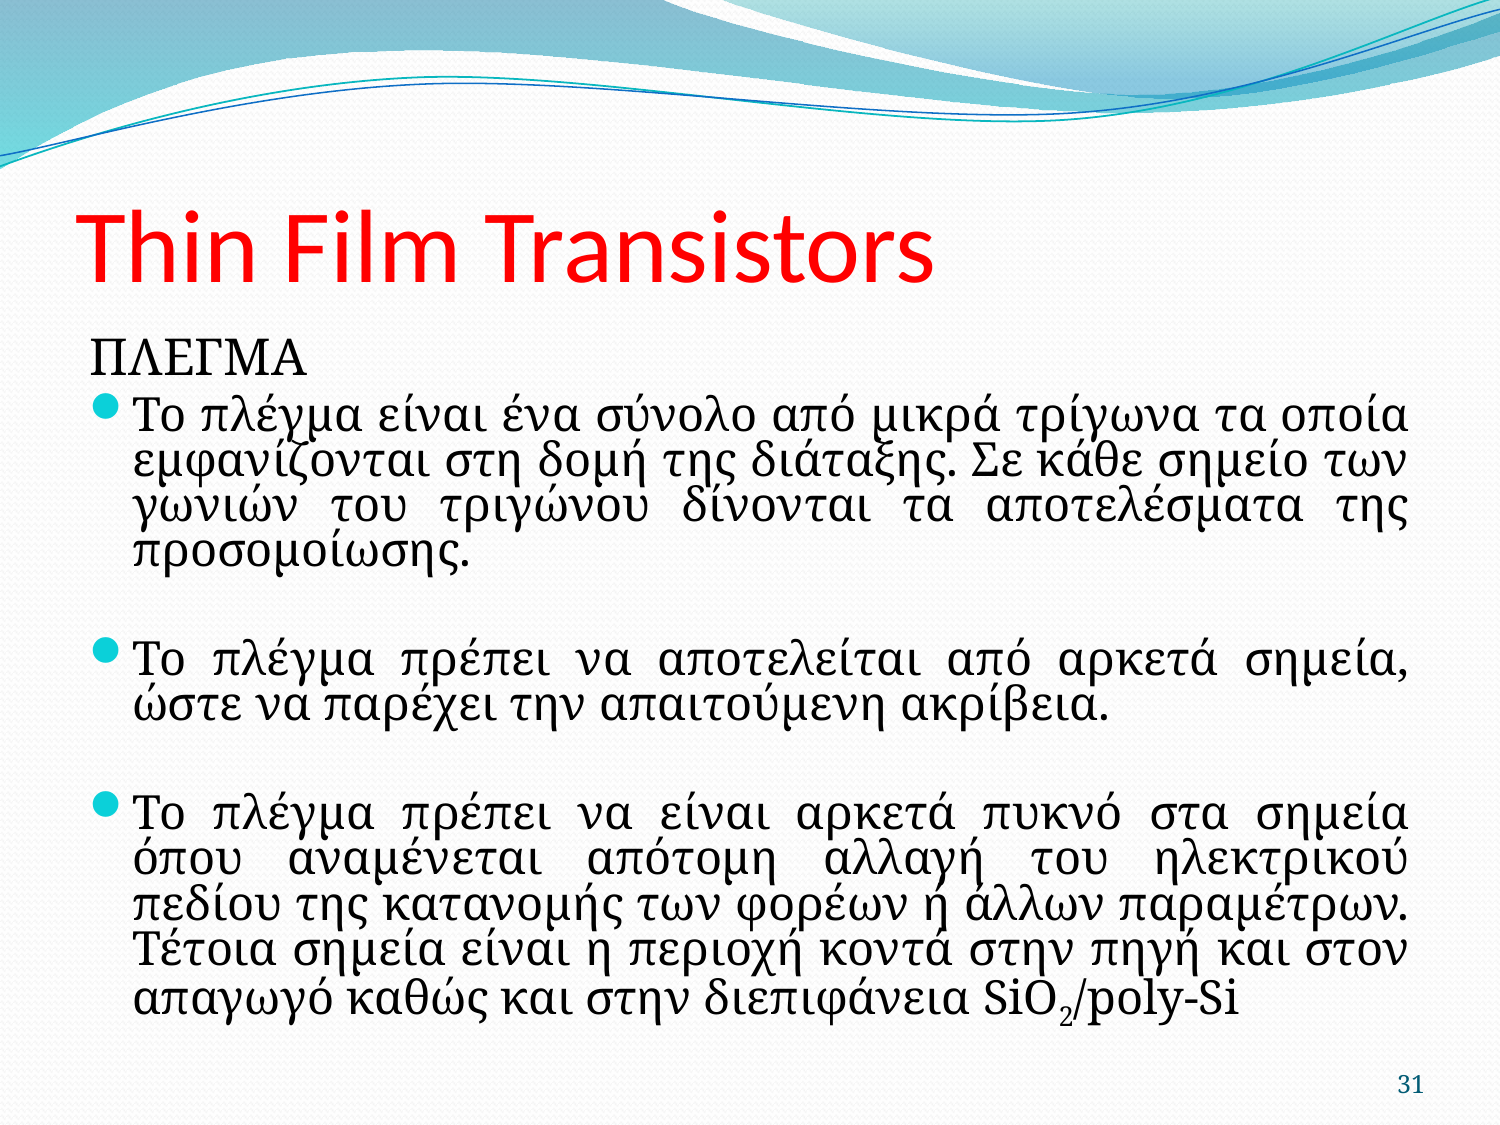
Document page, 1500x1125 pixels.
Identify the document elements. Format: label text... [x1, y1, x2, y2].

title Thin Film Transistors [75, 115, 1425, 303]
slide_number 31 [1299, 1042, 1425, 1103]
list ΠΛΕΓΜΑ Το πλέγμα είναι ένα σύνολο από μικρά τρίγωνα τα οποία εμφανίζονται στη δομή της διάταξης. Σε κάθε σημείο των γωνιών του τριγώνου δίνονται τα αποτελέσματα της προσομοίωσης. Το πλέγμα πρέπει να αποτελείται από αρκετά σημεία, ώστε να παρέχει την απαιτούμενη ακρίβεια. Το πλέγμα πρέπει να είναι αρκετά πυκνό στα σημεία όπου αναμένεται απότομη αλλαγή του ηλεκτρικού πεδίου της κατανομής των φορέων ή άλλων παραμέτρων. Τέτοια σημεία είναι η περιοχή κοντά στην πηγή και στον απαγωγό καθώς και στην διεπιφάνεια SiO2/poly-Si [75, 317, 1425, 1038]
